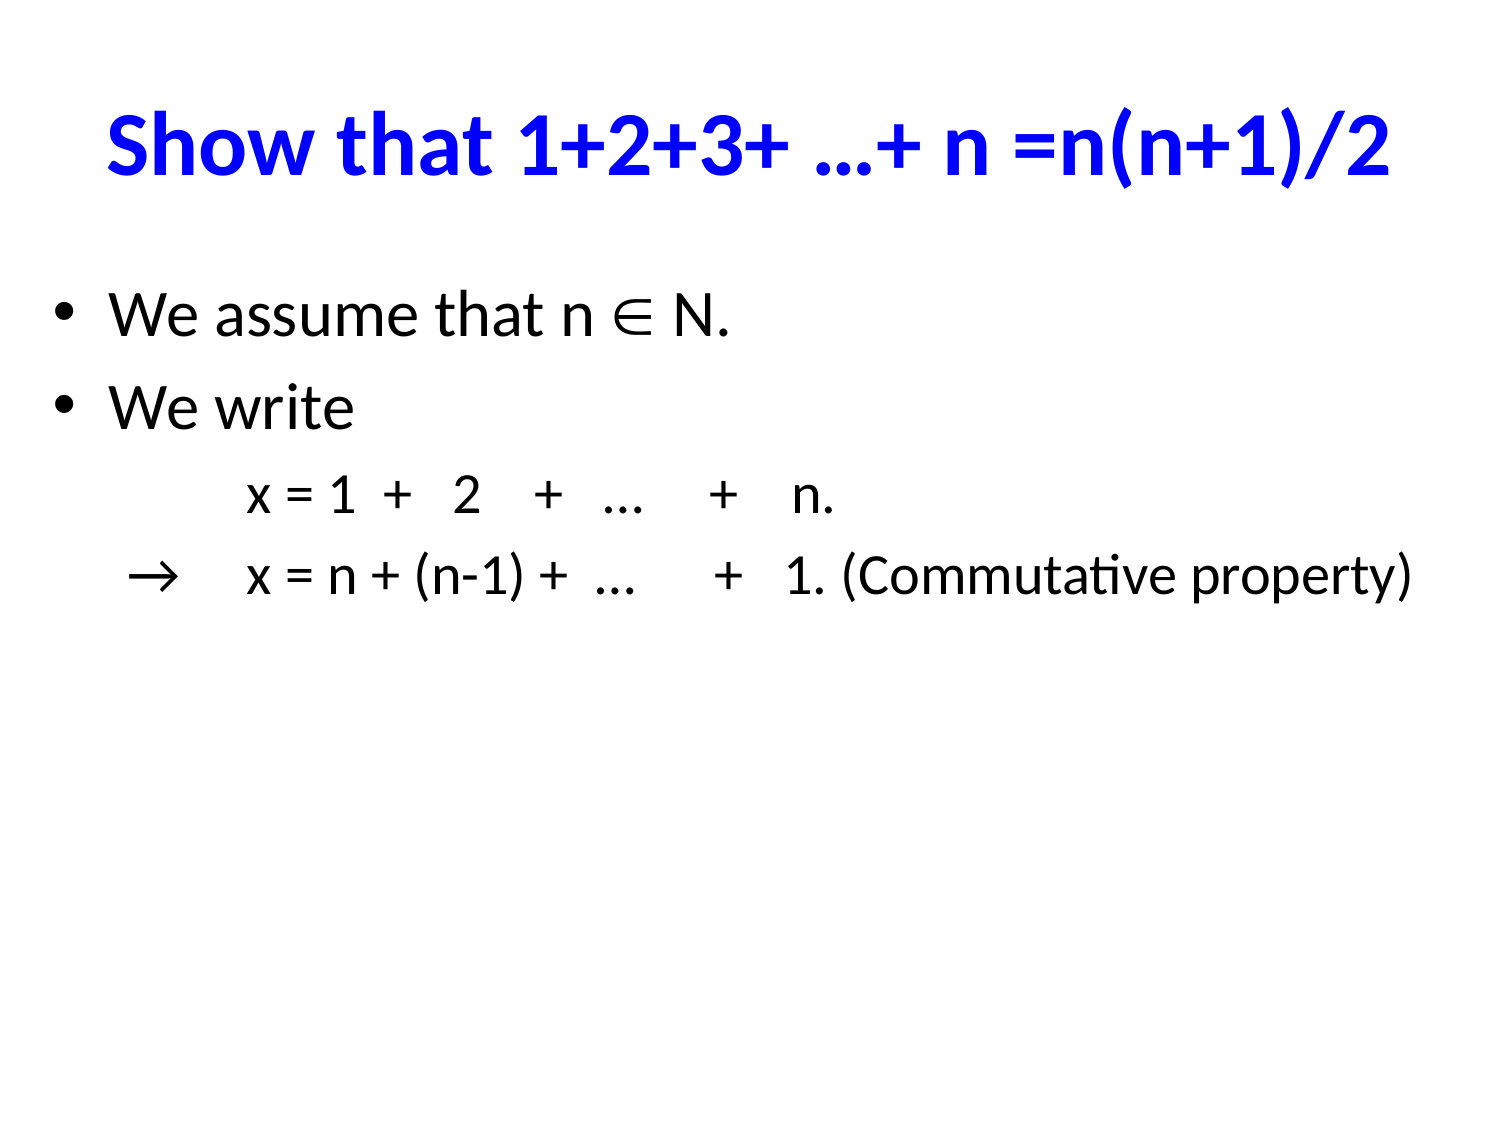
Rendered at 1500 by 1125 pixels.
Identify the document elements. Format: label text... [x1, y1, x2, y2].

list We assume that n  N. We write x = 1 + 2 + … + n. → x = n + (n-1) + … + 1. (Commutative property) [37, 262, 1478, 1005]
title Show that 1+2+3+ …+ n =n(n+1)/2 [75, 45, 1425, 233]
